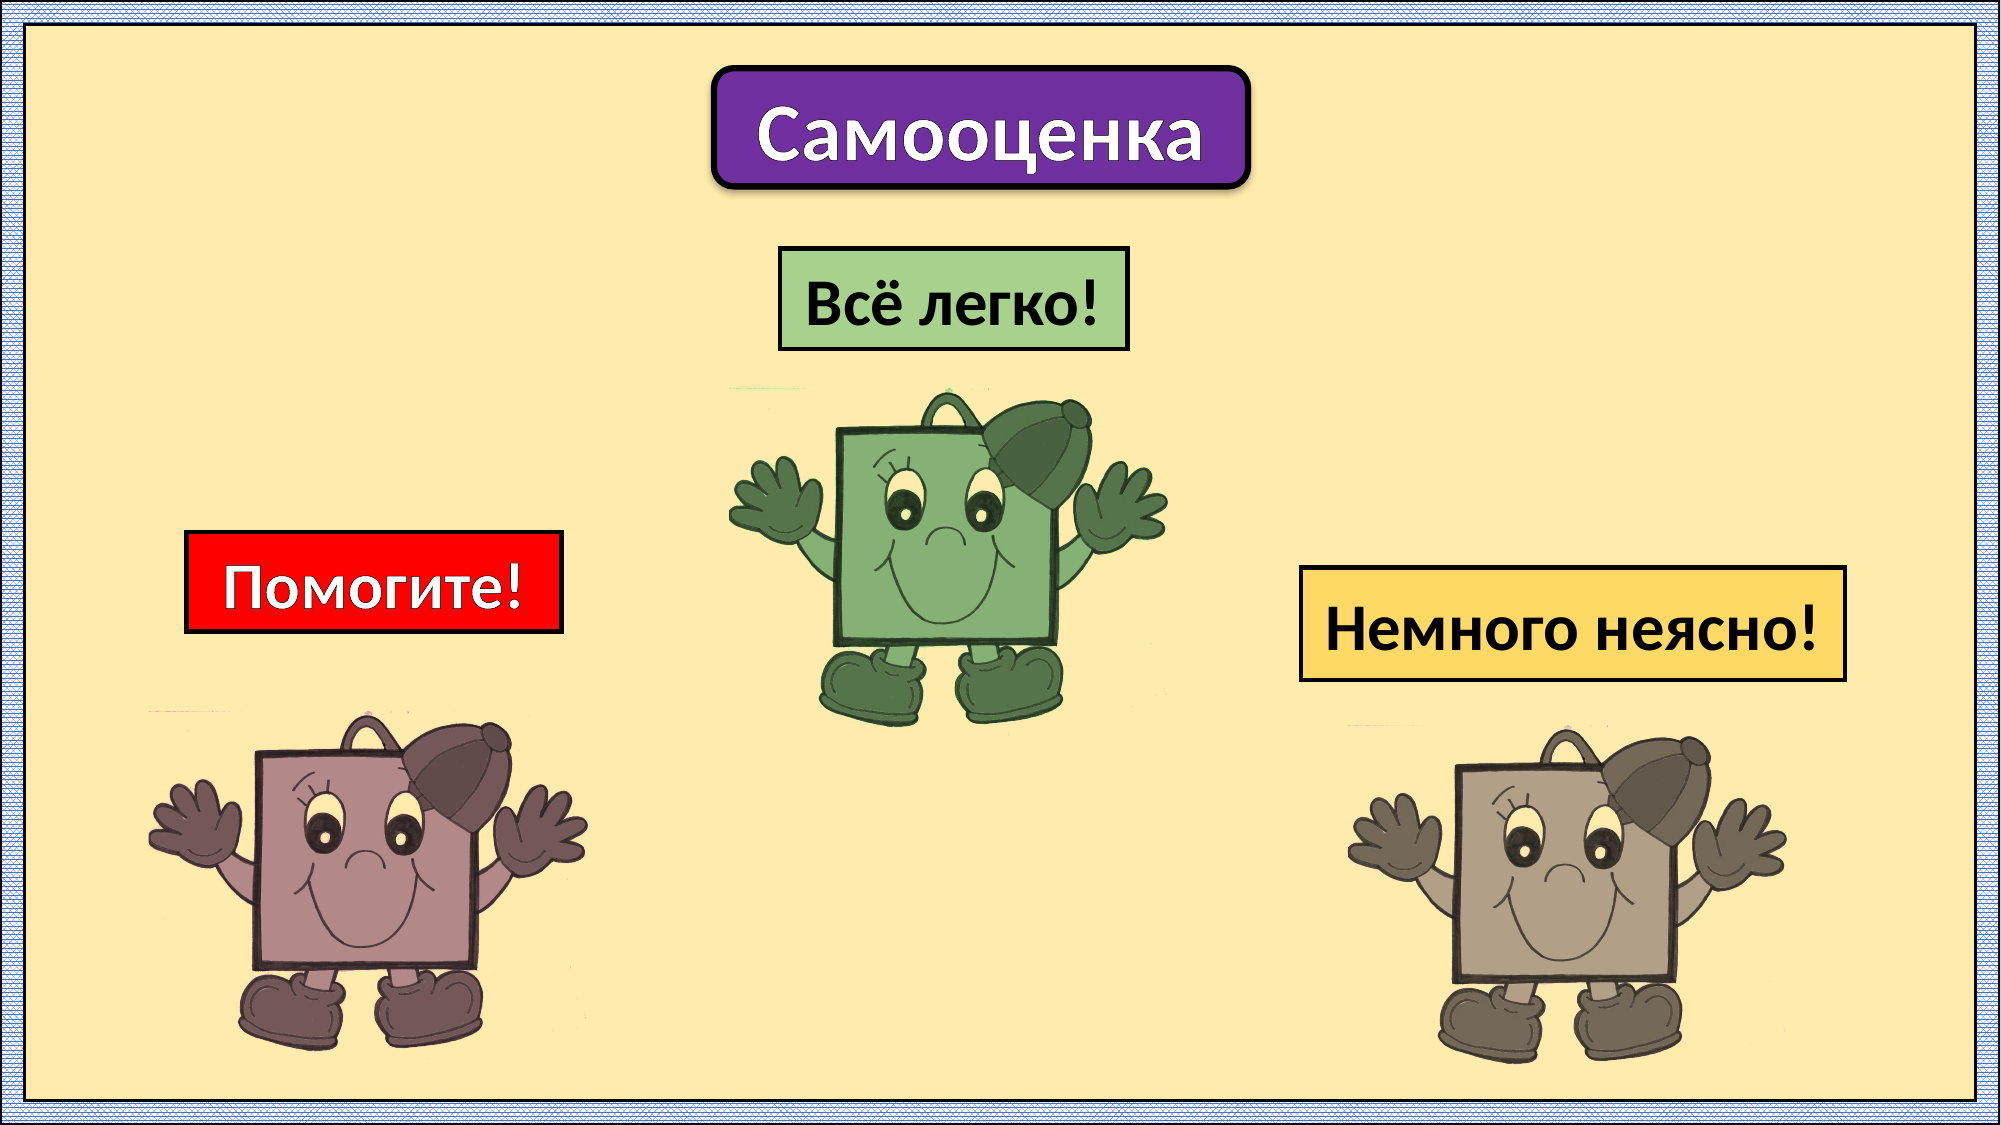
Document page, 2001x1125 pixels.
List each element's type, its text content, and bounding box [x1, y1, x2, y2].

text_box Всё легко! [779, 247, 1128, 350]
picture [729, 388, 1180, 737]
text_box Помогите! [185, 531, 562, 633]
text_box Самооценка [712, 67, 1250, 188]
picture [148, 711, 600, 1061]
picture [1347, 725, 1799, 1074]
text_box Немного неясно! [1300, 566, 1846, 681]
